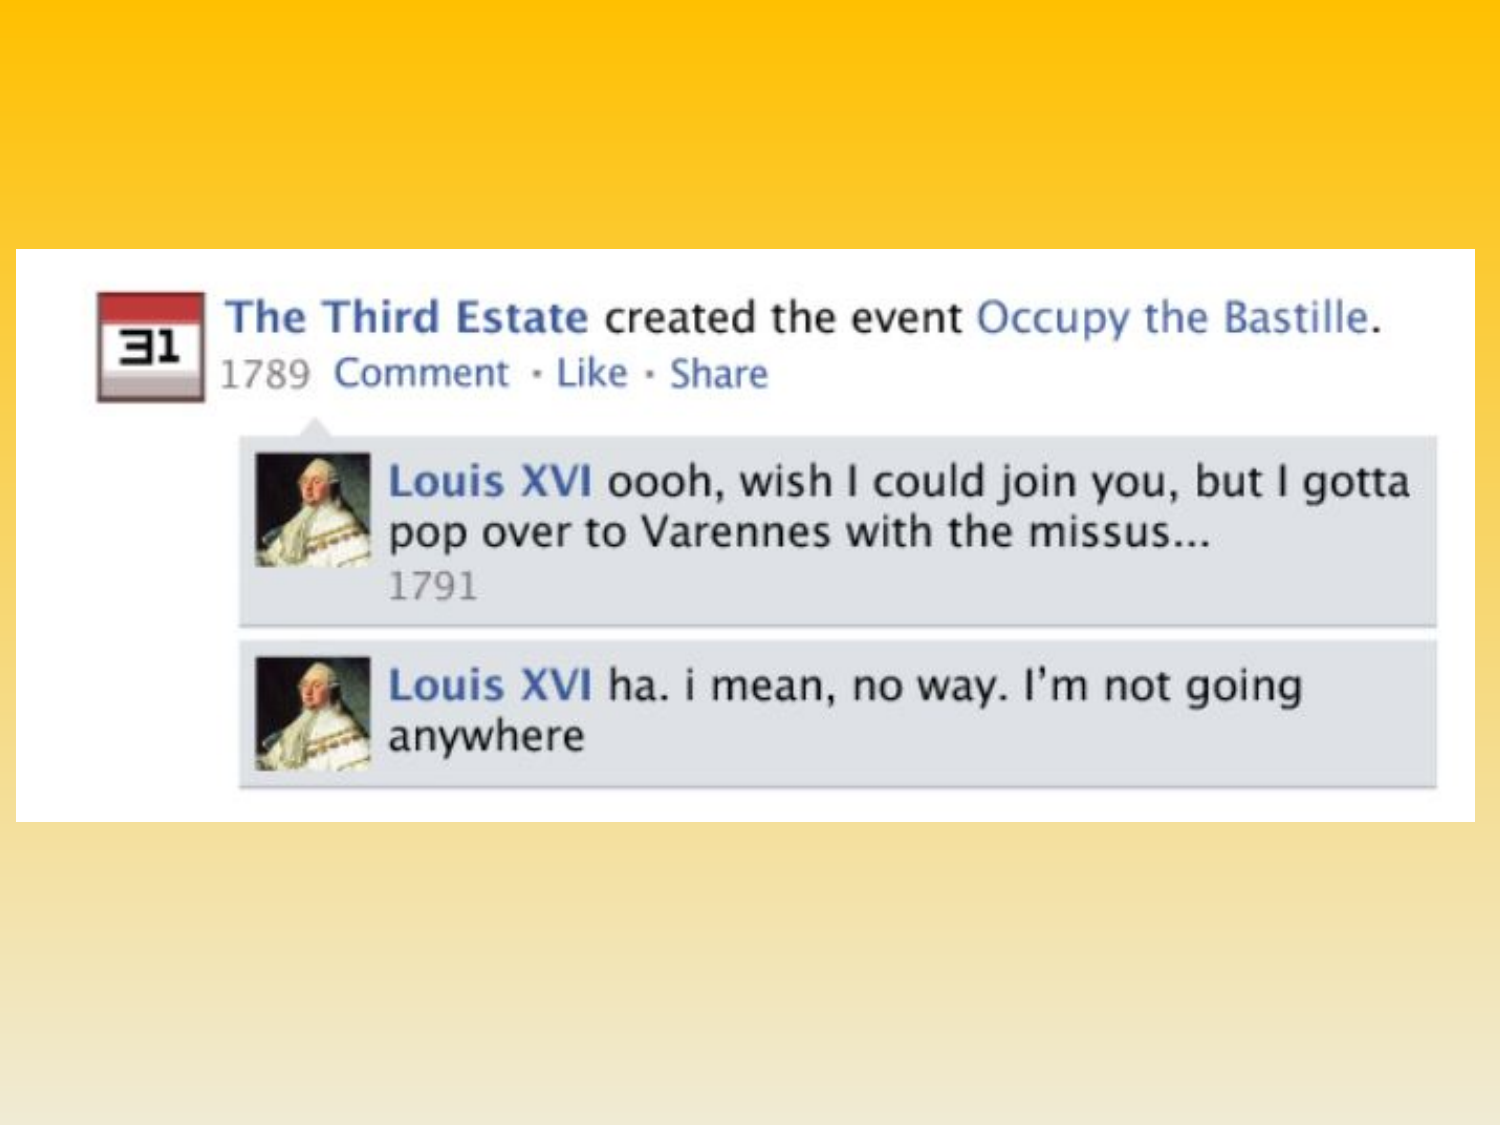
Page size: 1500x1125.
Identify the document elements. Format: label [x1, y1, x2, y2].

list [16, 249, 1476, 823]
